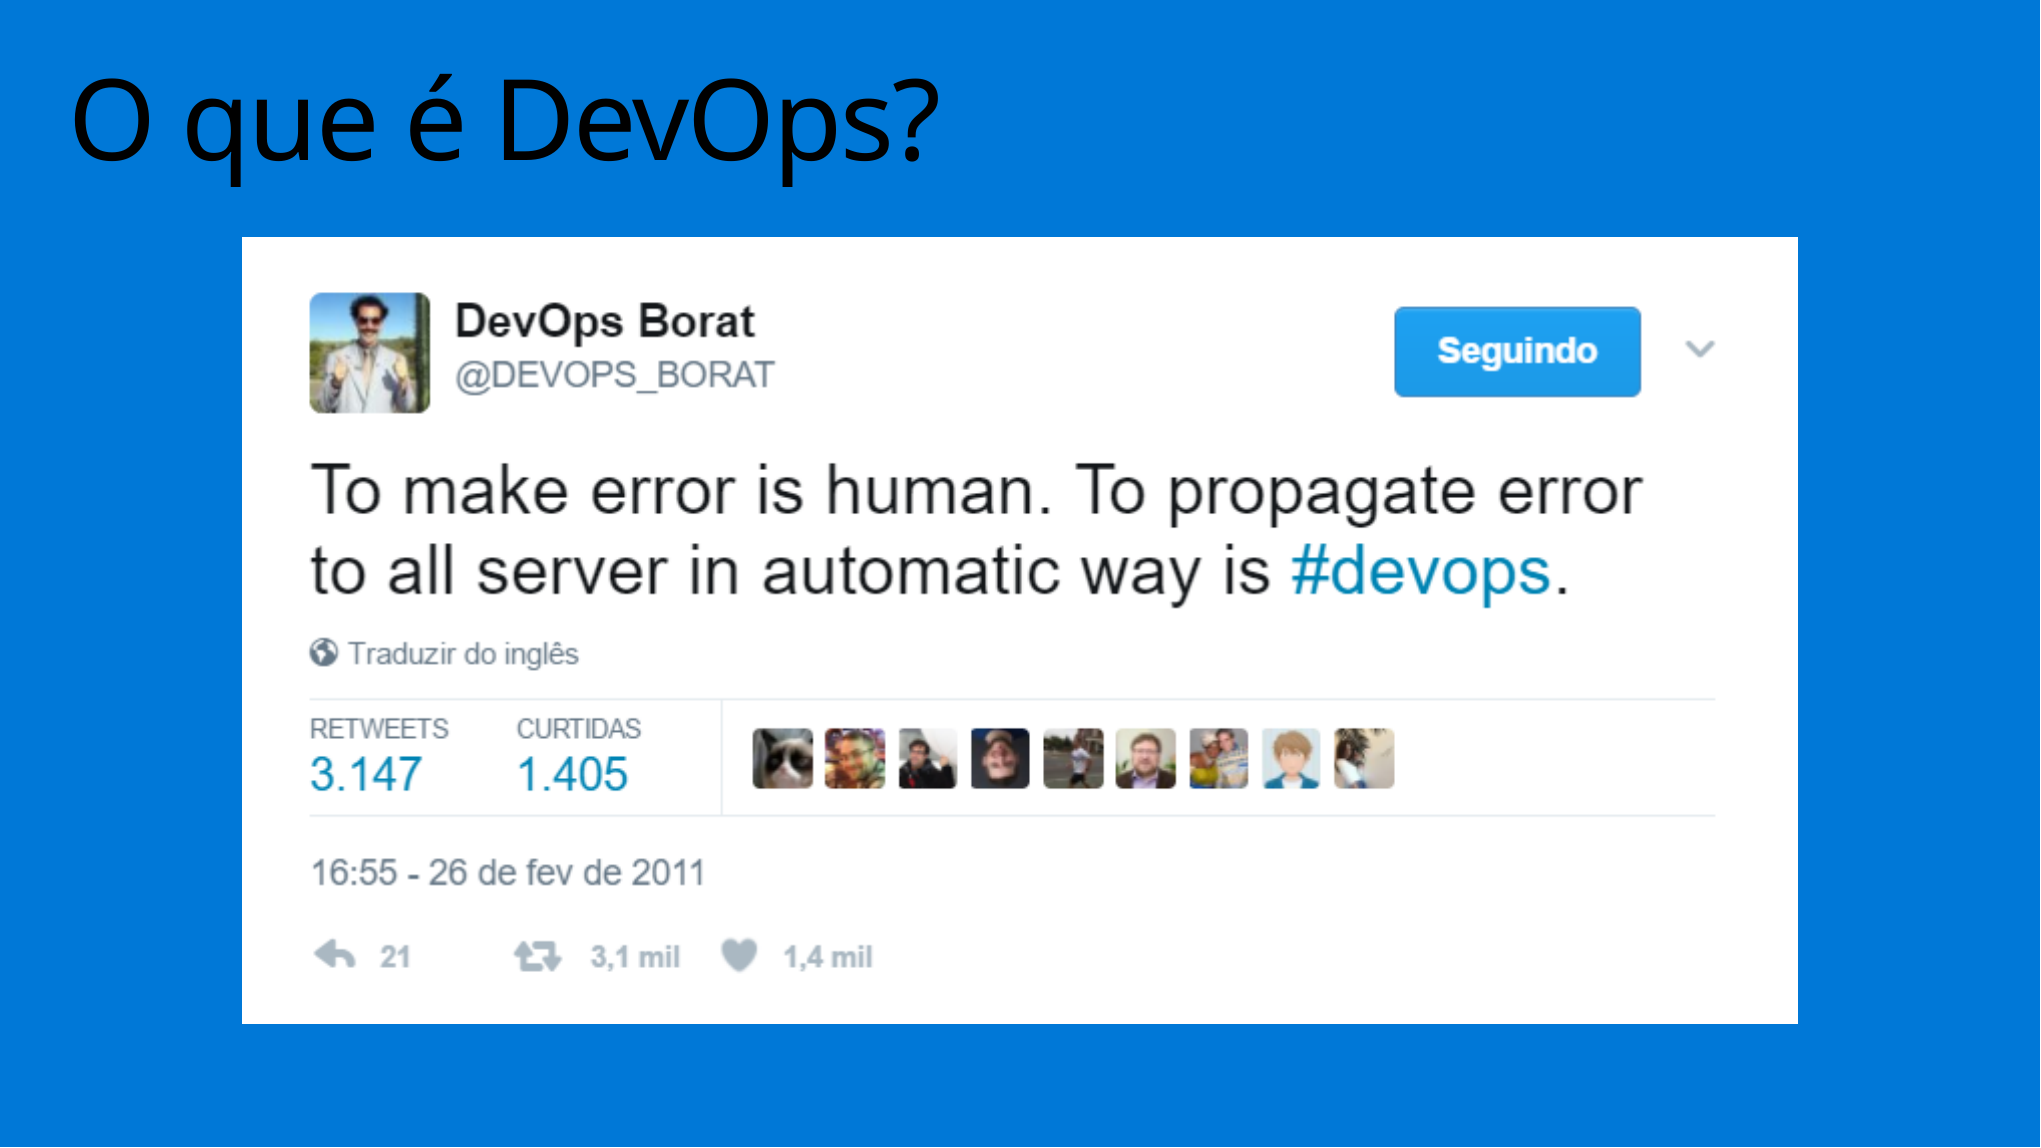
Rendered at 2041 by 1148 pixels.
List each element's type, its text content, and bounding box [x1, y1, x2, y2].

picture [242, 237, 1799, 1024]
title O que é DevOps? [45, 48, 1996, 199]
